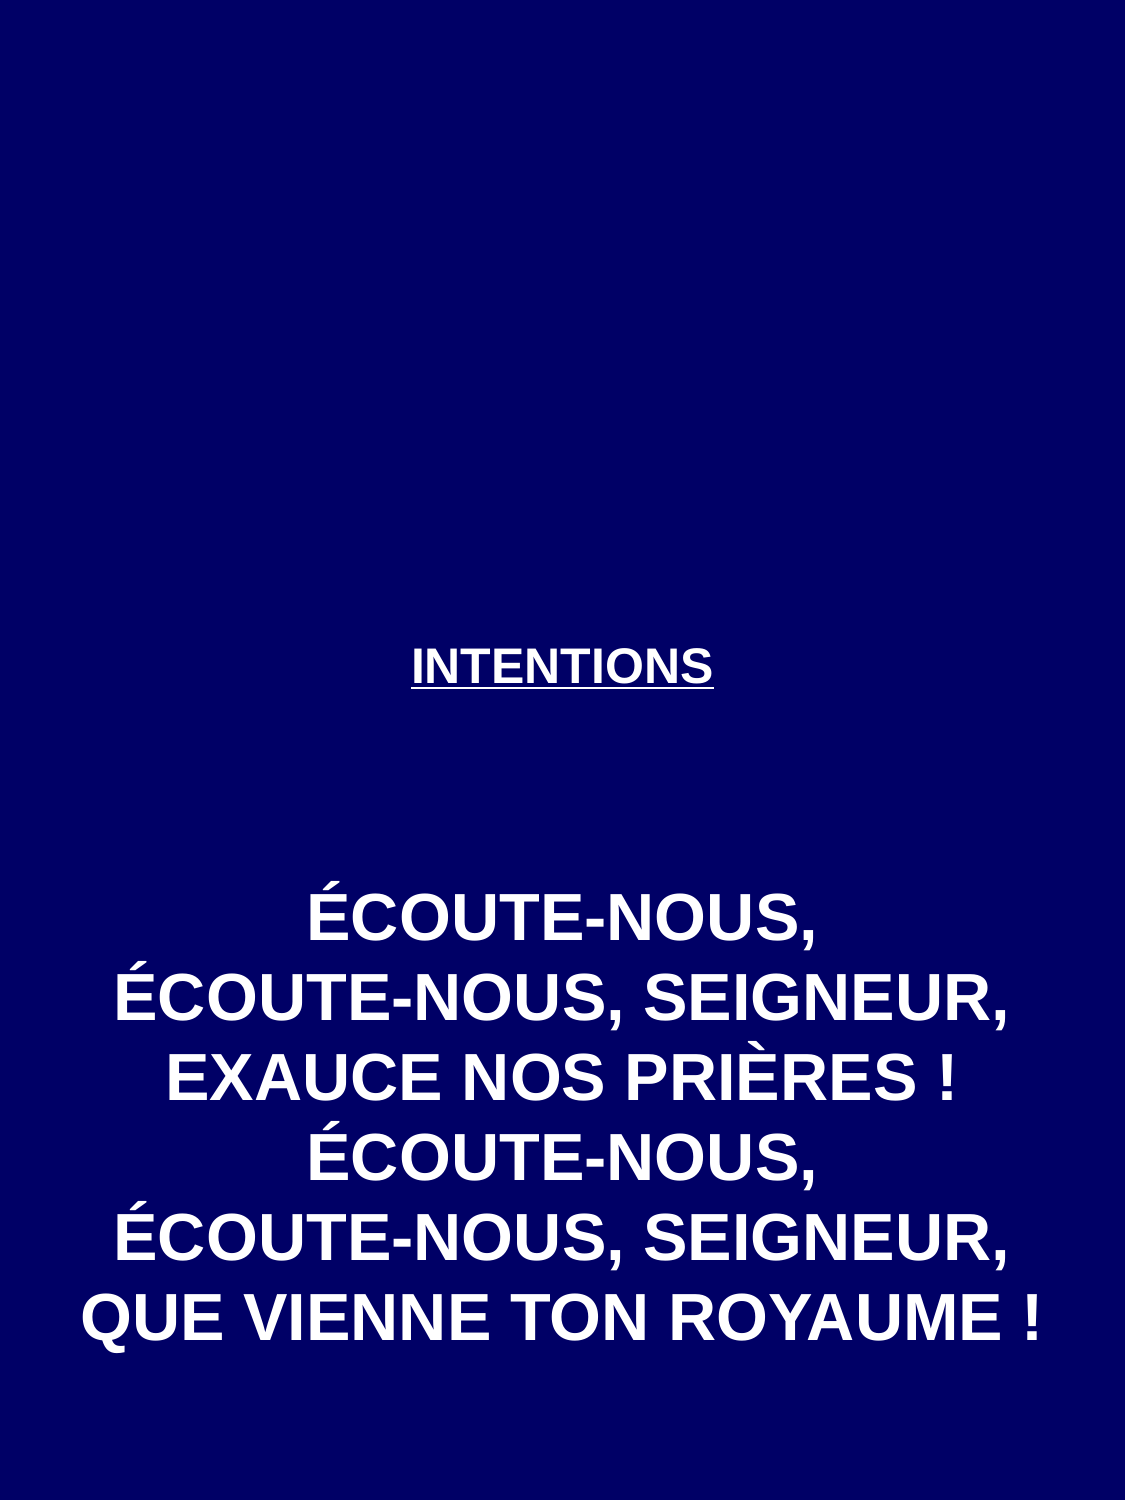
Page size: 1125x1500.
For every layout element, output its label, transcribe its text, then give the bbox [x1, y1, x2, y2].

text_box INTENTIONS ÉCOUTE-NOUS, ÉCOUTE-NOUS, SEIGNEUR, EXAUCE NOS PRIÈRES ! ÉCOUTE-NOUS, ÉCOUTE-NOUS, SEIGNEUR, QUE VIENNE TON ROYAUME ! [0, 626, 1125, 1361]
